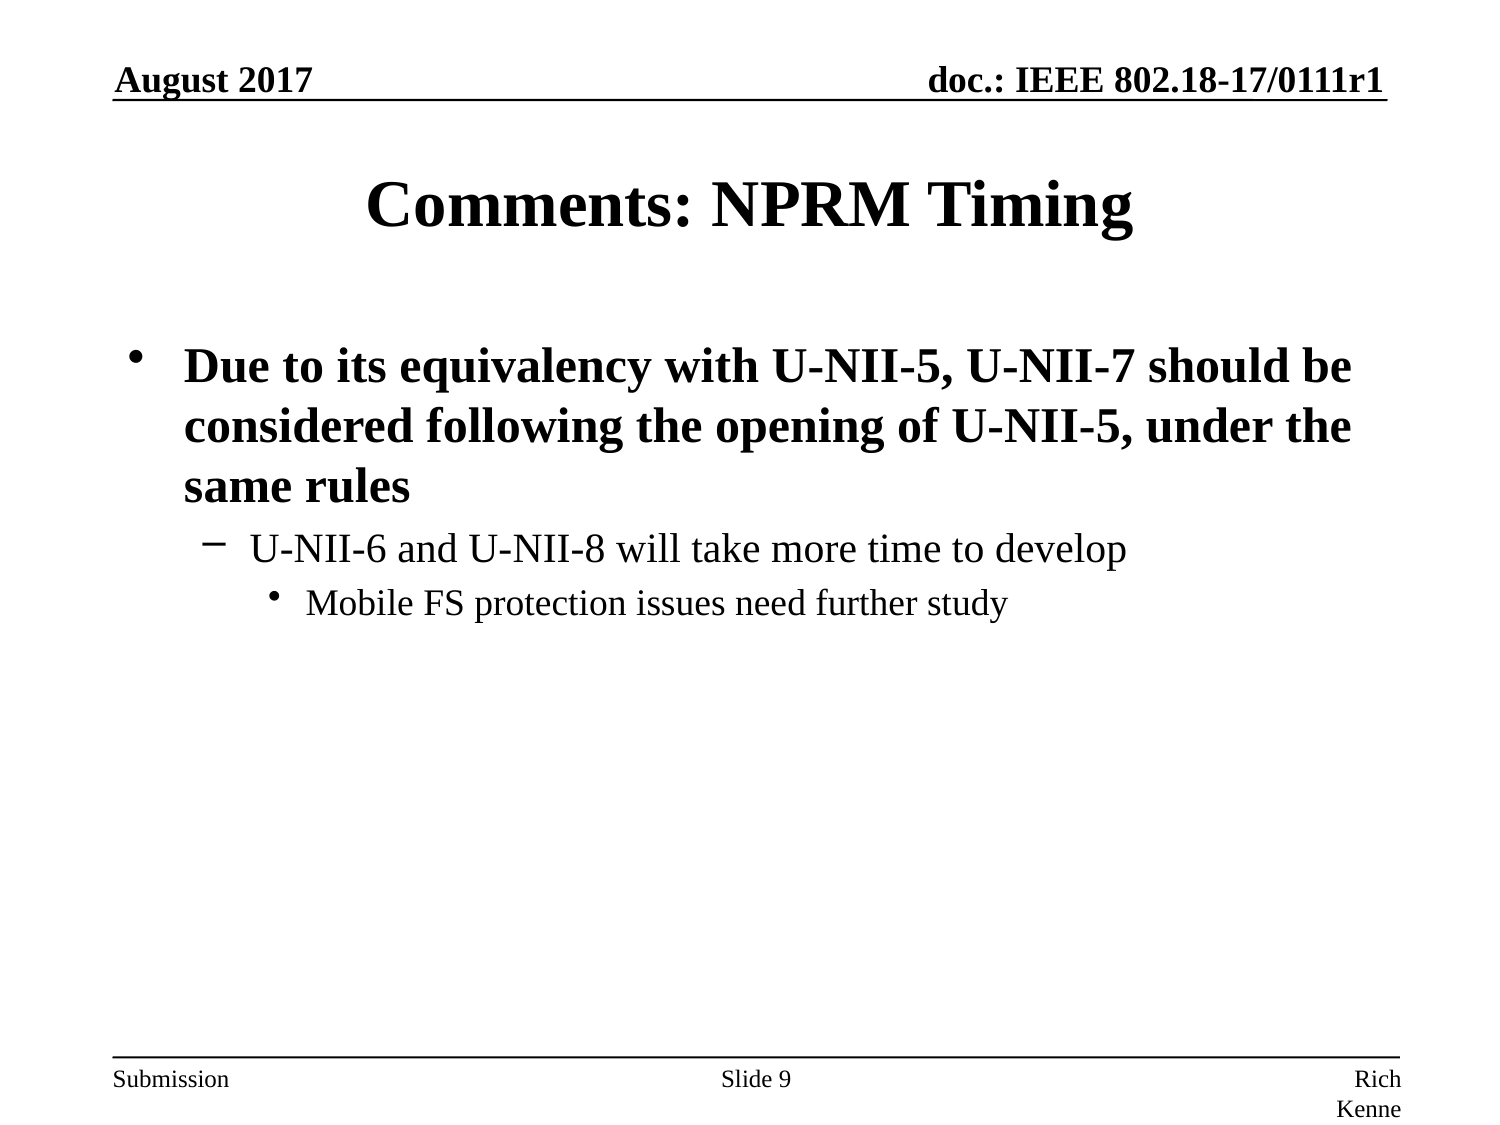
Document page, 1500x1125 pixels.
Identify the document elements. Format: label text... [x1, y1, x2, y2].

footer Rich Kennedy, HP Enterprise [1324, 1061, 1402, 1093]
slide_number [114, 54, 316, 101]
title Comments: NPRM Timing [112, 112, 1388, 288]
slide_number Slide 9 [712, 1061, 800, 1093]
list Due to its equivalency with U-NII-5, U-NII-7 should be considered following the opening of U-NII-5, under the same rules U-NII-6 and U-NII-8 will take more time to develop Mobile FS protection issues need further study [112, 324, 1388, 1000]
